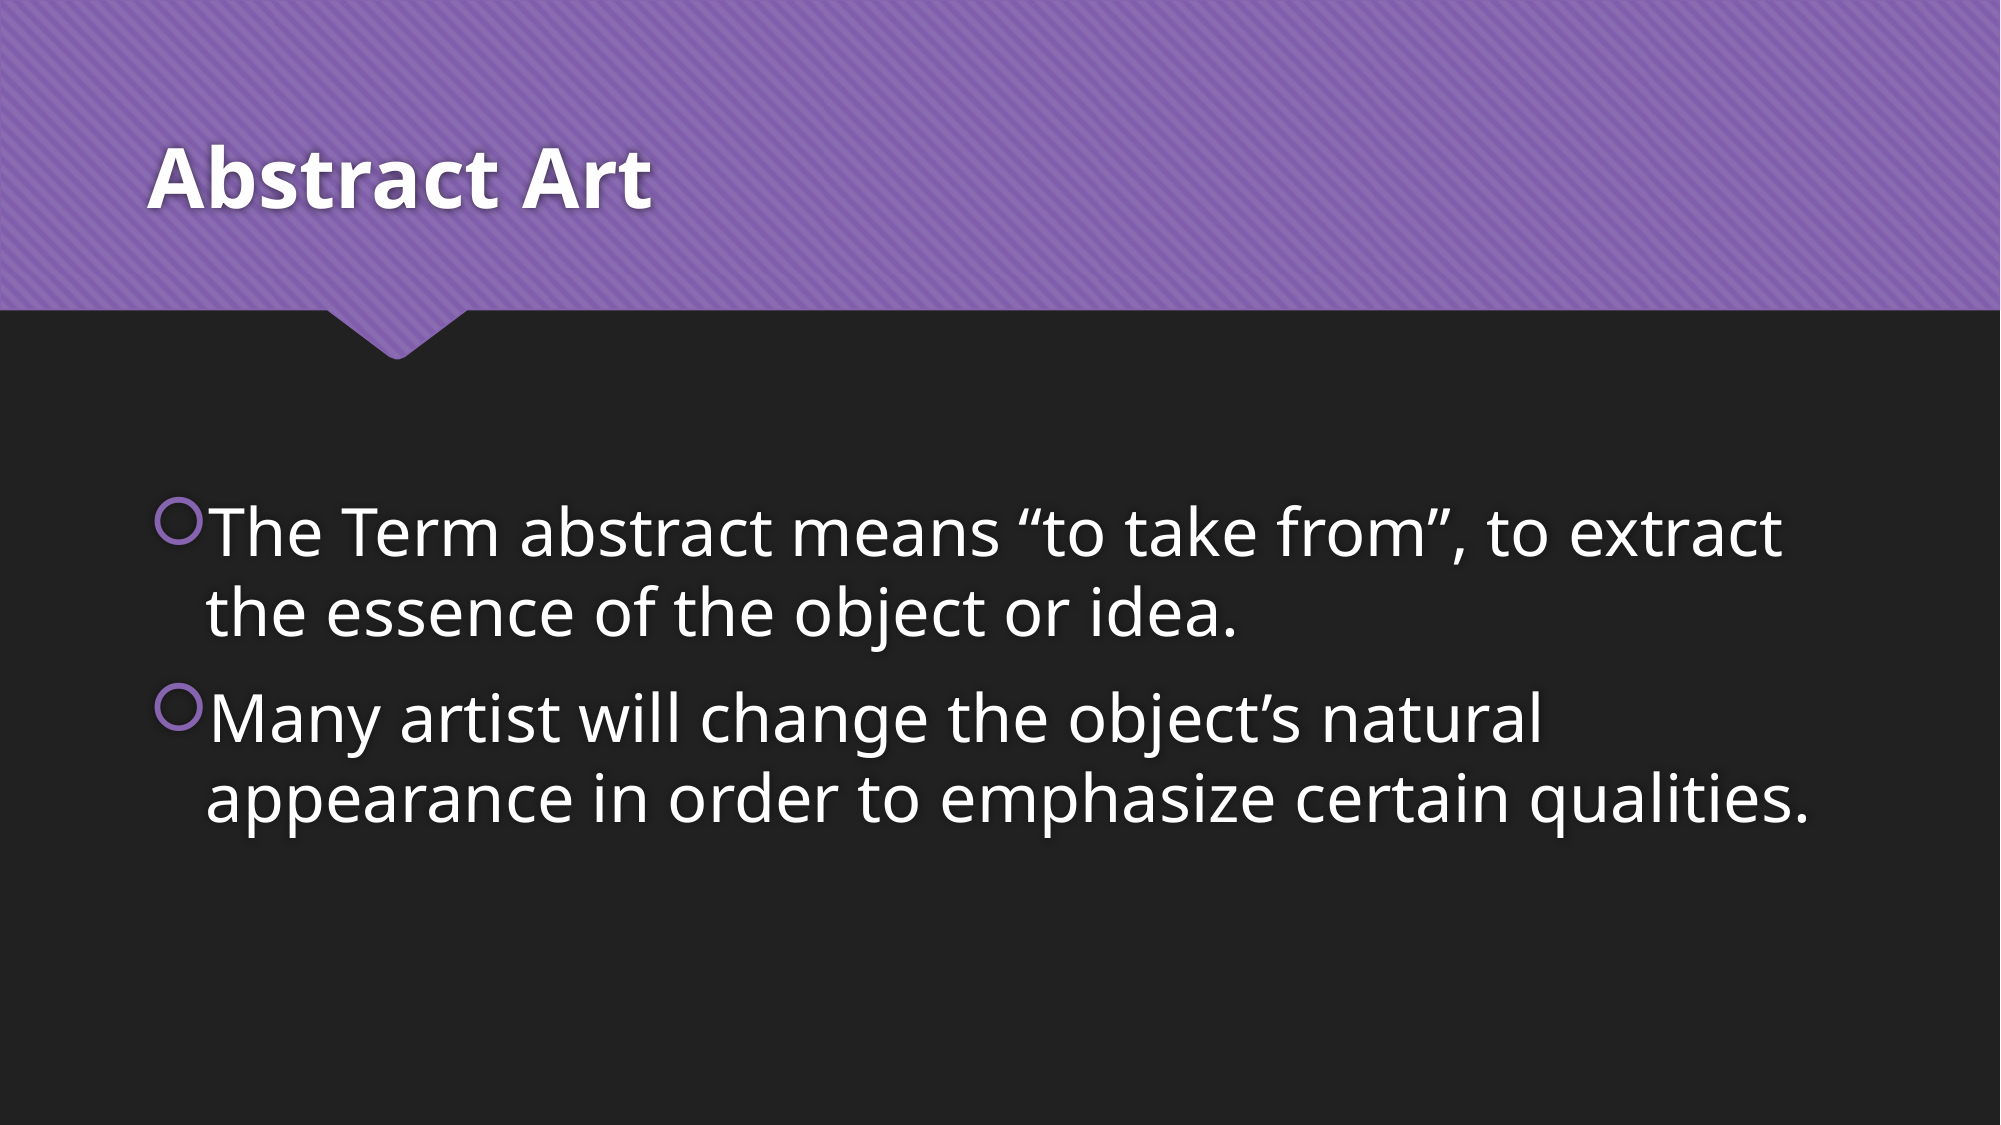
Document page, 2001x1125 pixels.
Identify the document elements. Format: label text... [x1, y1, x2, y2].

list The Term abstract means “to take from”, to extract the essence of the object or idea. Many artist will change the object’s natural appearance in order to emphasize certain qualities. [134, 364, 1866, 962]
title Abstract Art [132, 73, 1868, 233]
